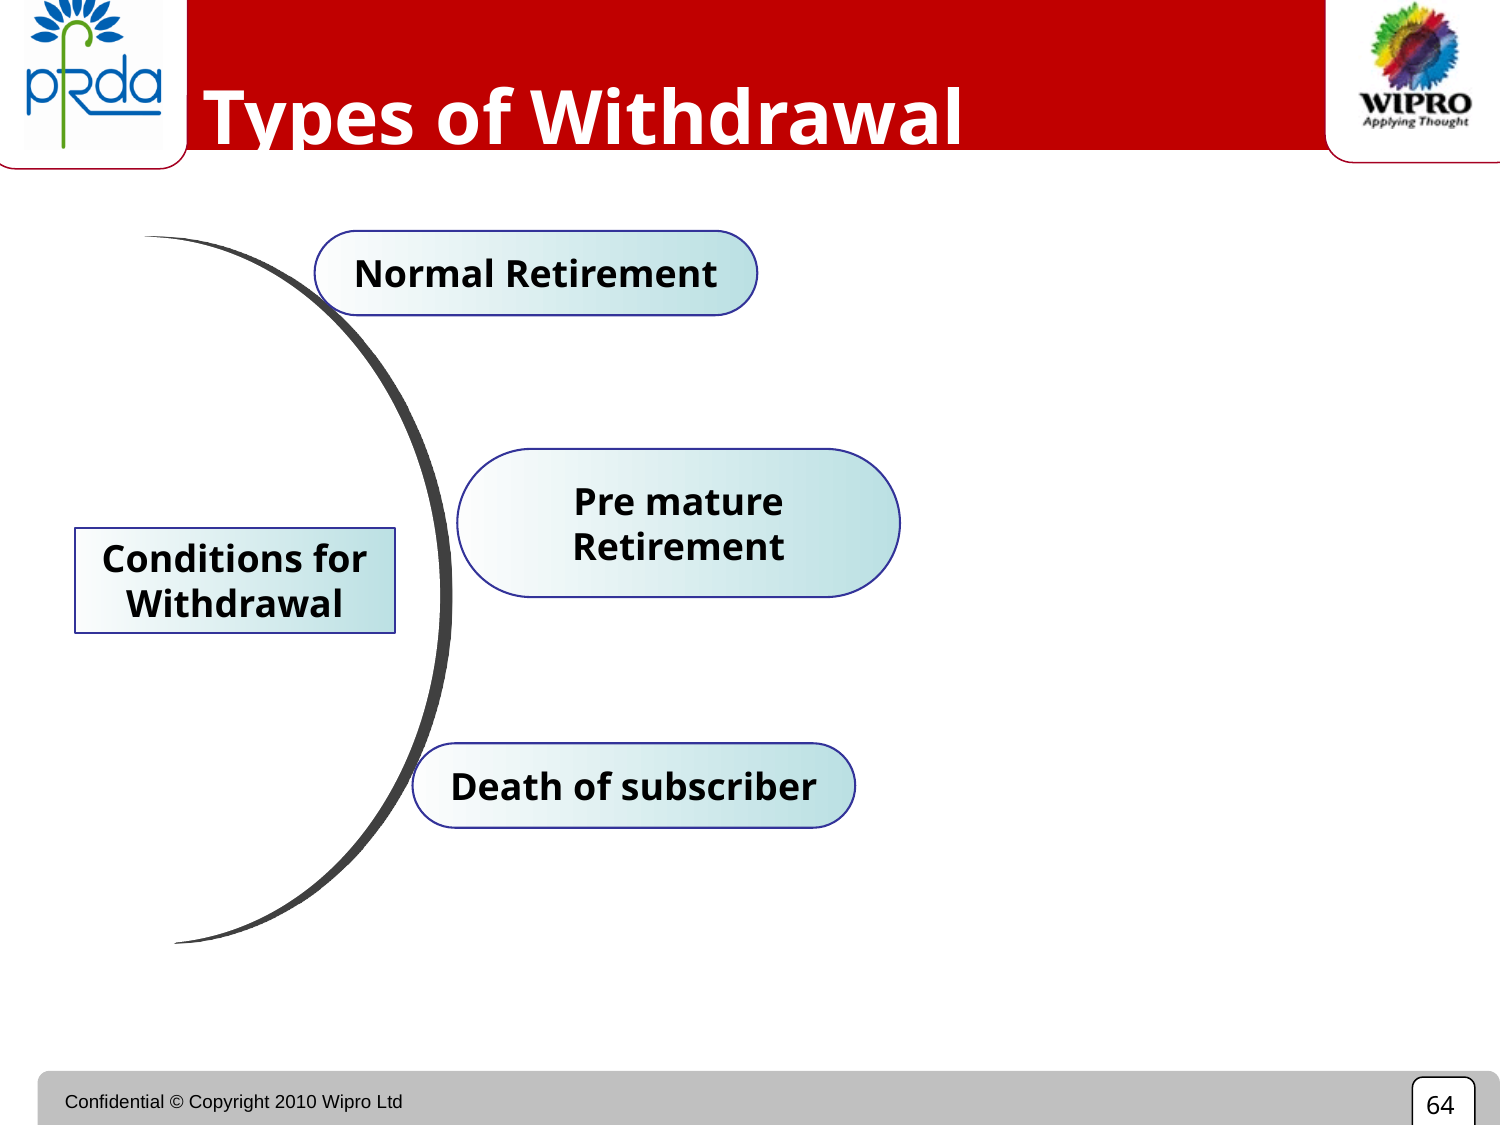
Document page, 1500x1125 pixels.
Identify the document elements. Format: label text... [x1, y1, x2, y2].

text_box Normal Retirement [314, 230, 758, 316]
text_box Death of subscriber [412, 743, 856, 828]
text_box [132, 236, 441, 944]
text_box Pre mature Retirement [457, 448, 901, 598]
picture [24, 0, 163, 150]
title Types of Withdrawal [187, 62, 1226, 181]
text_box Conditions for Withdrawal [75, 528, 395, 633]
picture [1343, 0, 1488, 129]
